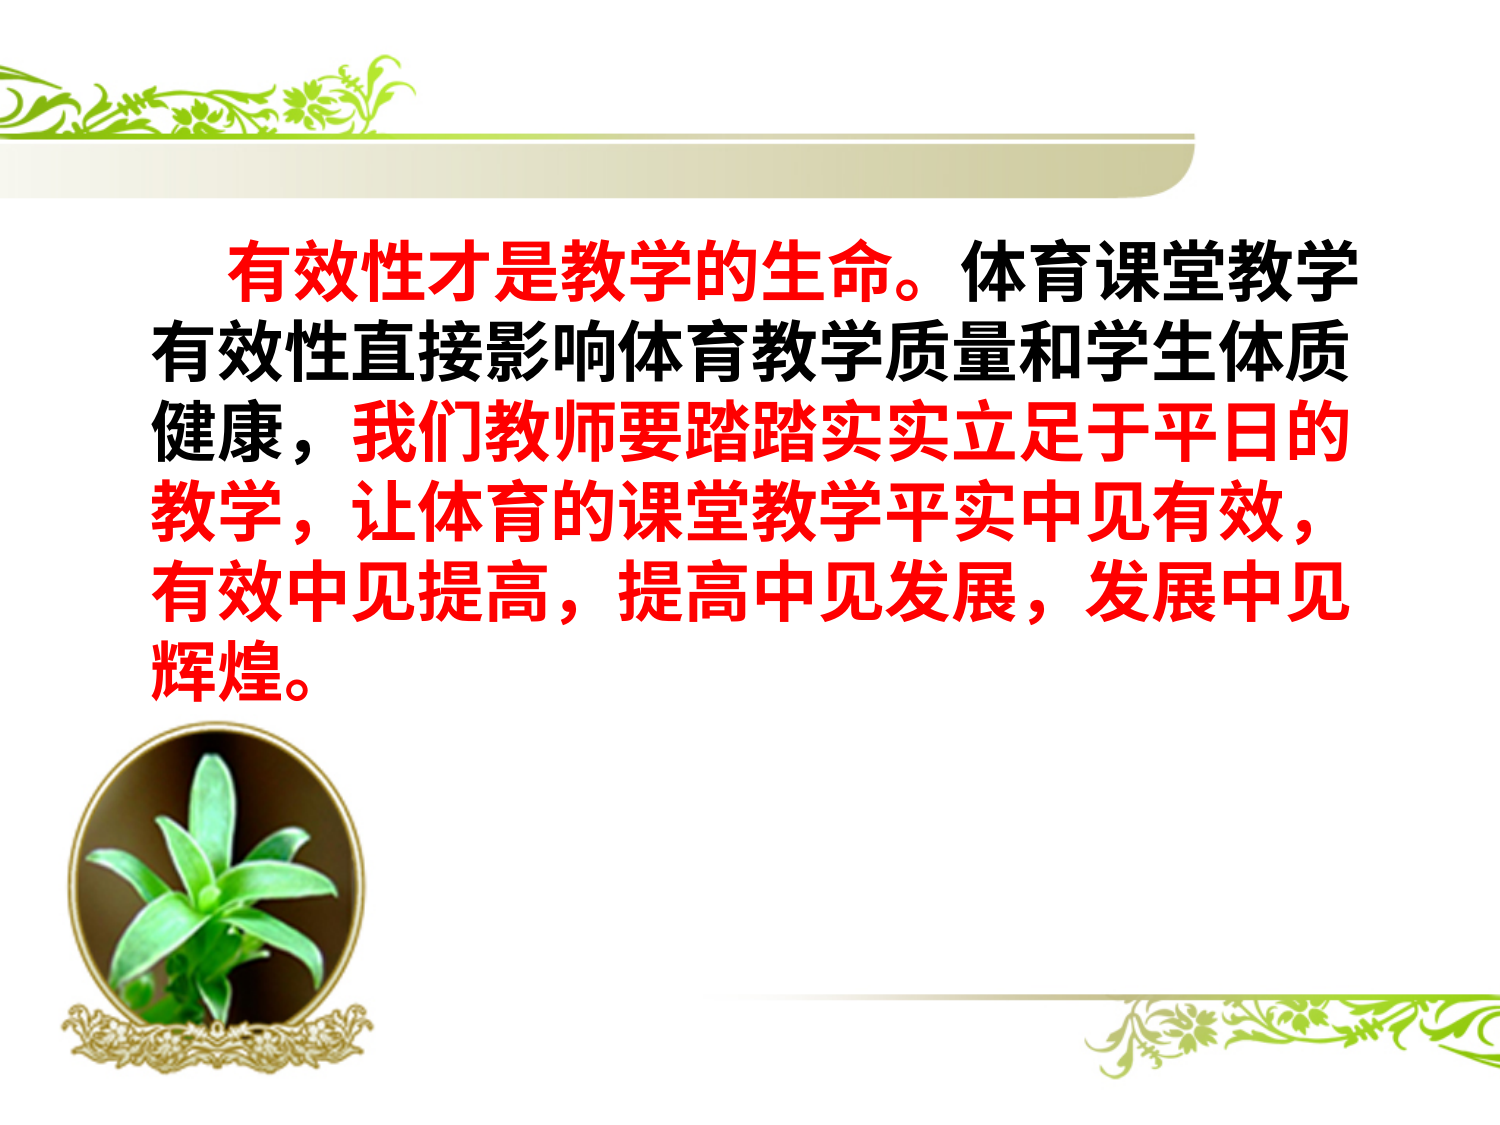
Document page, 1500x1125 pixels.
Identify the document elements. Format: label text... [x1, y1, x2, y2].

text_box 有效性才是教学的生命。体育课堂教学有效性直接影响体育教学质量和学生体质健康，我们教师要踏踏实实立足于平日的教学，让体育的课堂教学平实中见有效，有效中见提高，提高中见发展，发展中见辉煌。 [135, 222, 1388, 763]
picture [0, 0, 1500, 1125]
